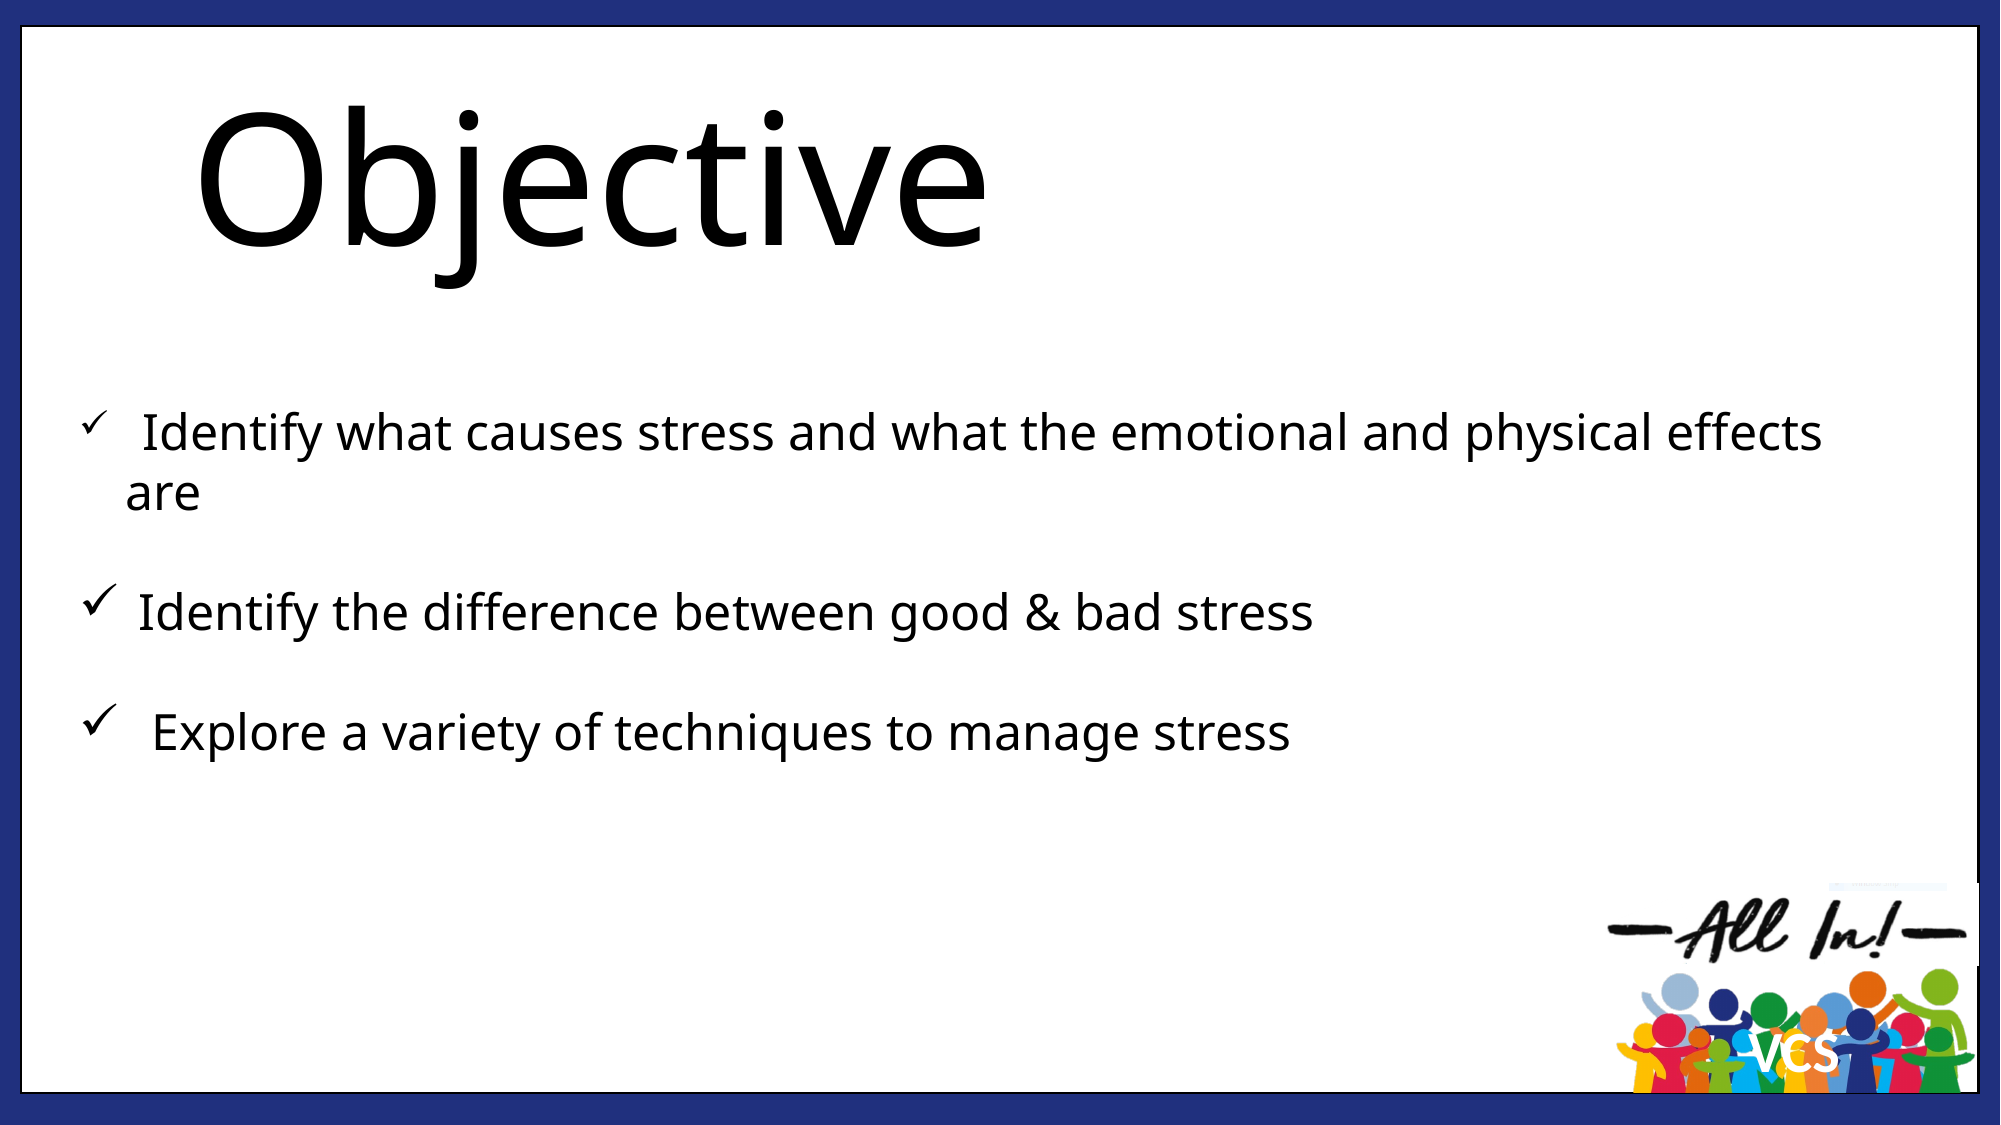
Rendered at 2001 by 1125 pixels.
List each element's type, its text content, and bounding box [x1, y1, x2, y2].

text_box Identify what causes stress and what the emotional and physical effects are Identify the difference between good & bad stress Explore a variety of techniques to manage stress [64, 393, 1907, 768]
text_box Objective [175, 79, 1826, 344]
picture [1601, 883, 1979, 1093]
